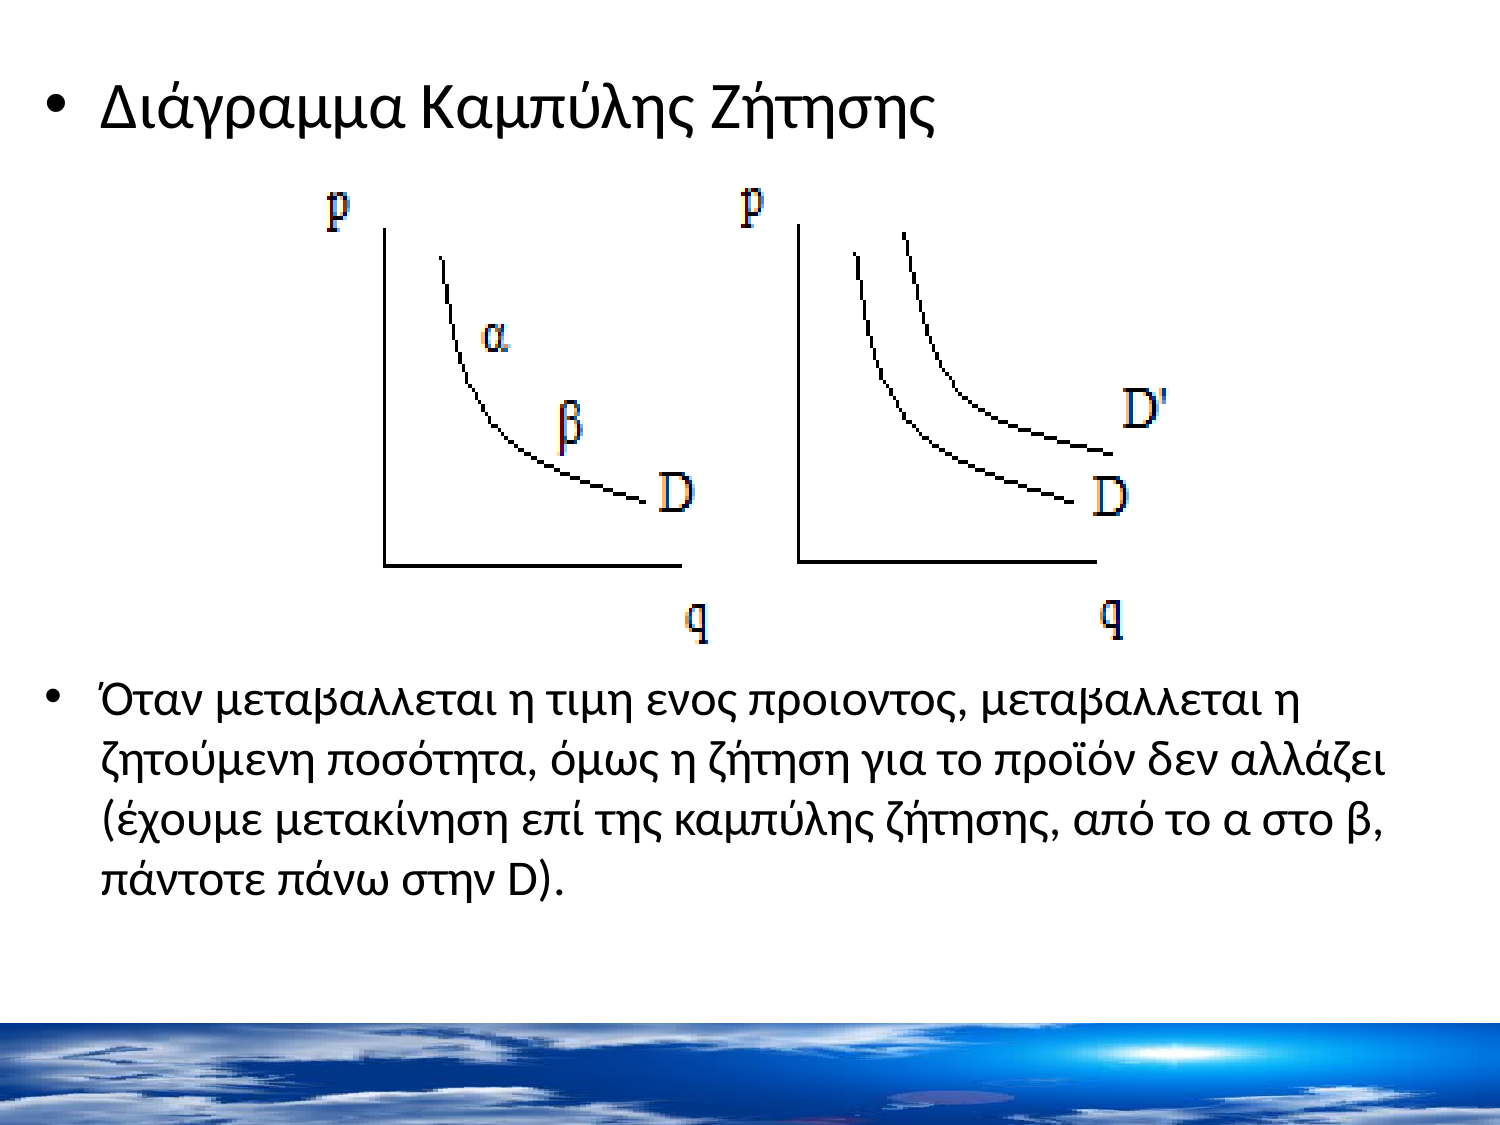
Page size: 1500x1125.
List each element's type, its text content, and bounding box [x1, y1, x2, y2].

picture [300, 160, 1200, 693]
list Διάγραμμα Καμπύλης Ζήτησης Όταν μεταβάλλεται η τιμή ενός προϊόντος, μεταβάλλεται η ζητούμενη ποσότητα, όμως η ζήτηση για το προϊόν δεν αλλάζει (έχουμε μετακίνηση επί της καμπύλης ζήτησης, από το α στο β, πάντοτε πάνω στην D). [29, 54, 1483, 1005]
picture [0, 1022, 1500, 1125]
